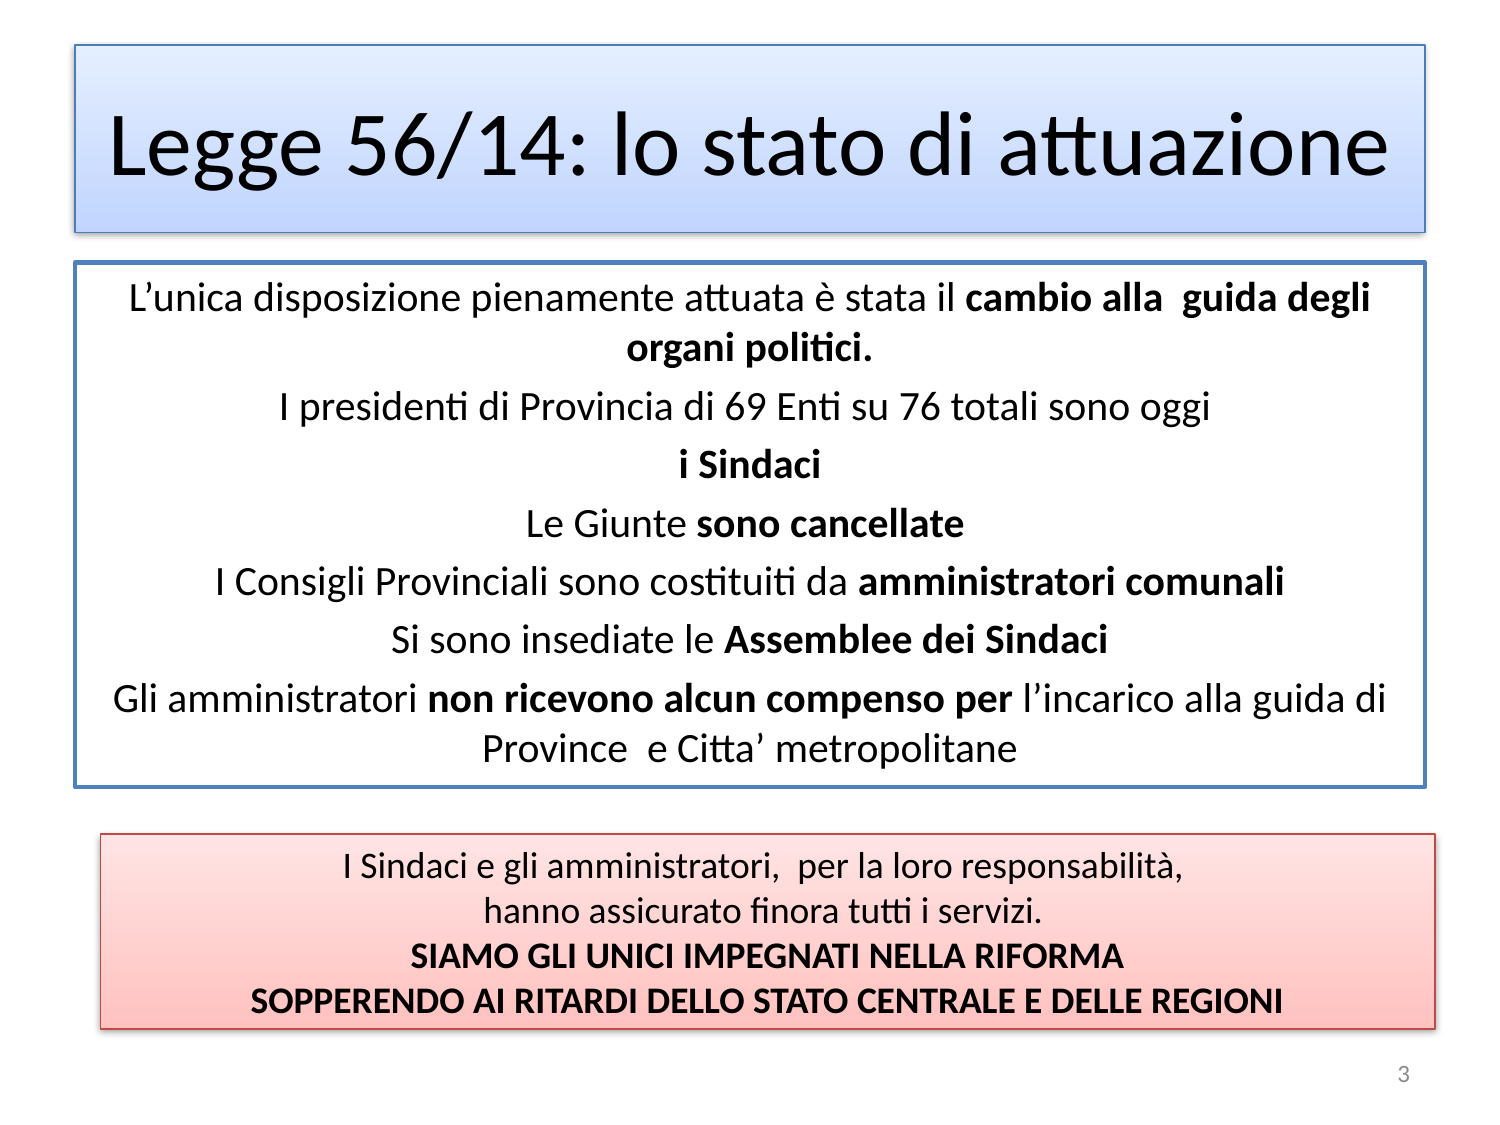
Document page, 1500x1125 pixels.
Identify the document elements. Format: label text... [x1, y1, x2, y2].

text_box I Sindaci e gli amministratori, per la loro responsabilità, hanno assicurato finora tutti i servizi. SIAMO GLI UNICI IMPEGNATI NELLA RIFORMA SOPPERENDO AI RITARDI DELLO STATO CENTRALE E DELLE REGIONI [100, 833, 1436, 1030]
slide_number 3 [1074, 1042, 1425, 1103]
list L’unica disposizione pienamente attuata è stata il cambio alla guida degli organi politici. I presidenti di Provincia di 69 Enti su 76 totali sono oggi i Sindaci Le Giunte sono cancellate I Consigli Provinciali sono costituiti da amministratori comunali Si sono insediate le Assemblee dei Sindaci Gli amministratori non ricevono alcun compenso per l’incarico alla guida di Province e Citta’ metropolitane [73, 260, 1427, 789]
title Legge 56/14: lo stato di attuazione [74, 44, 1426, 233]
